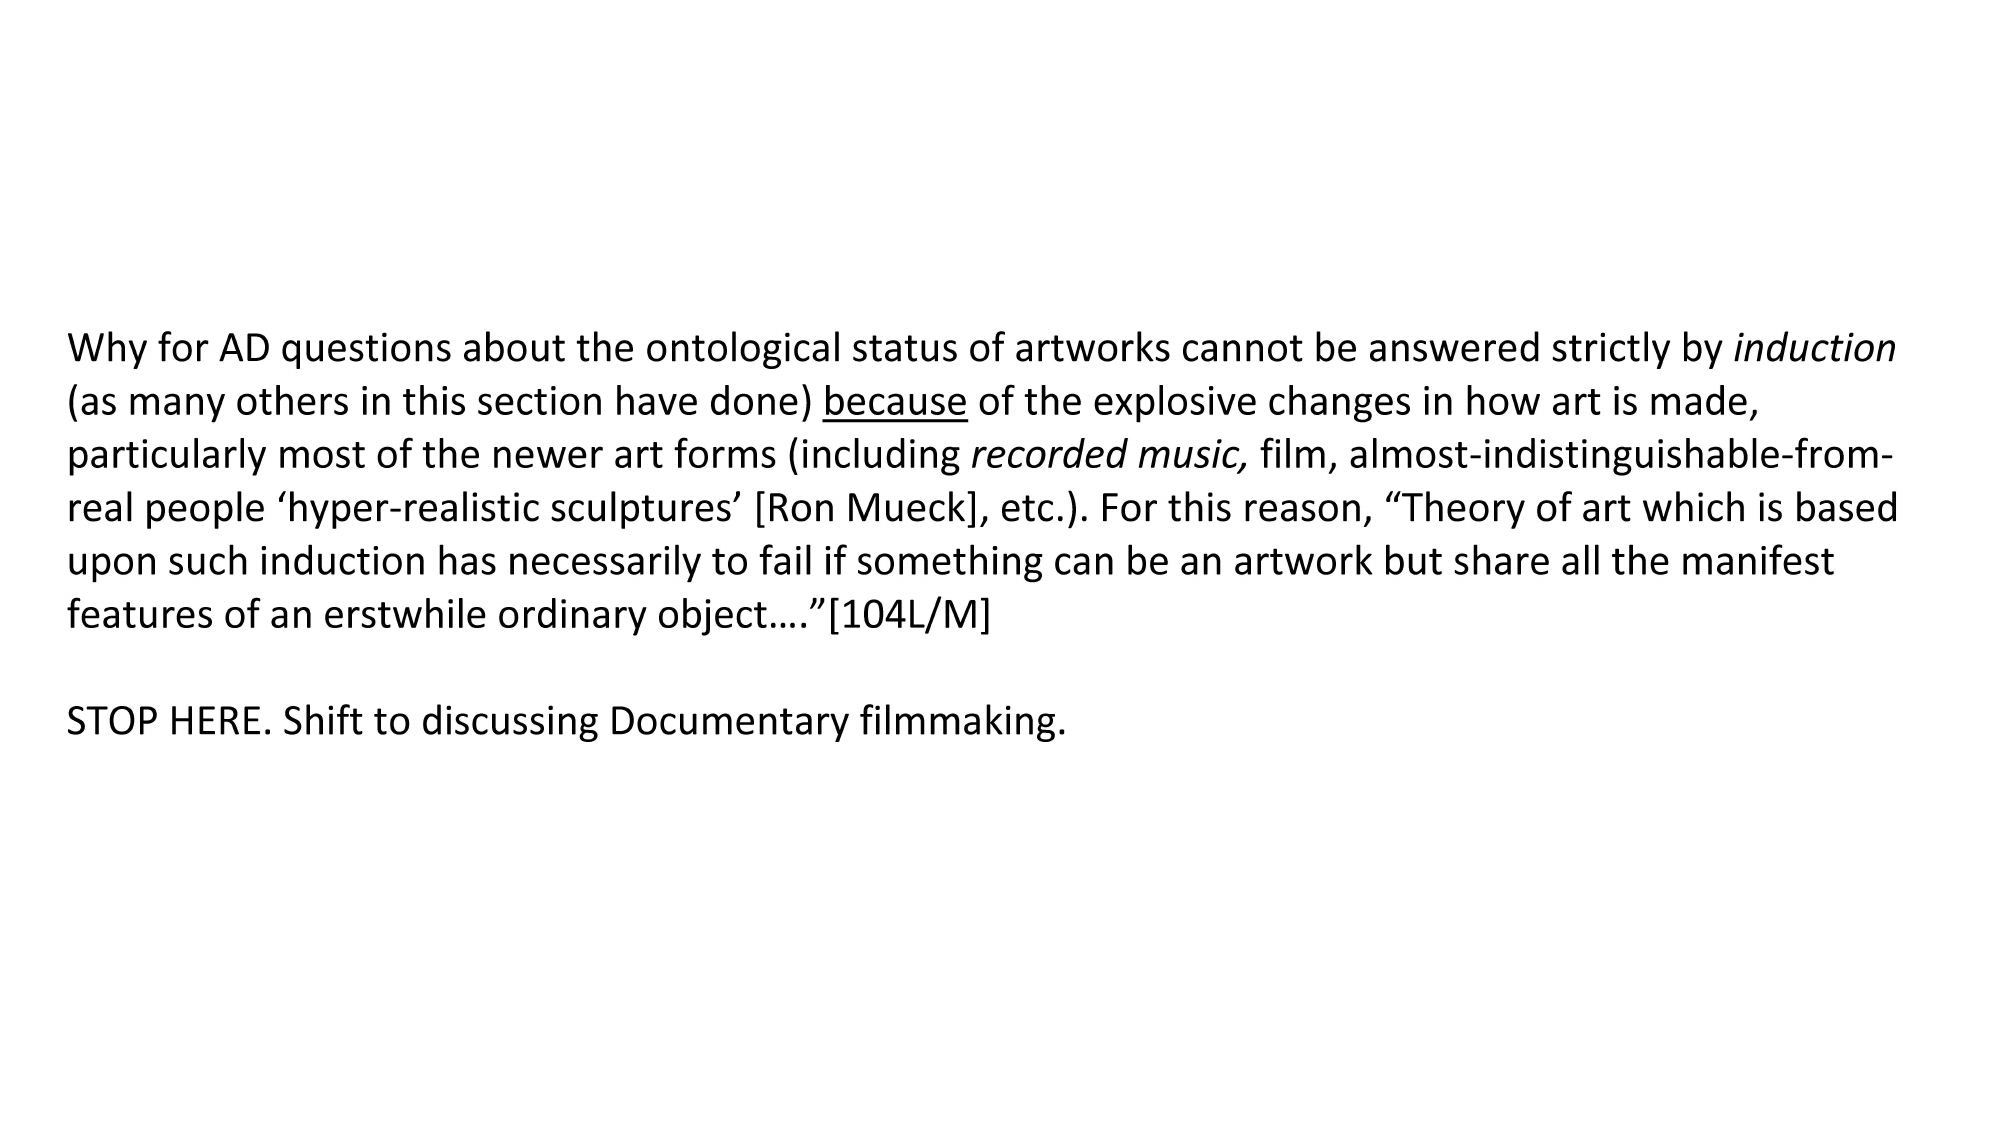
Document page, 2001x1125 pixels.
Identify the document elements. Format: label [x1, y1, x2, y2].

picture [46, 294, 1954, 795]
